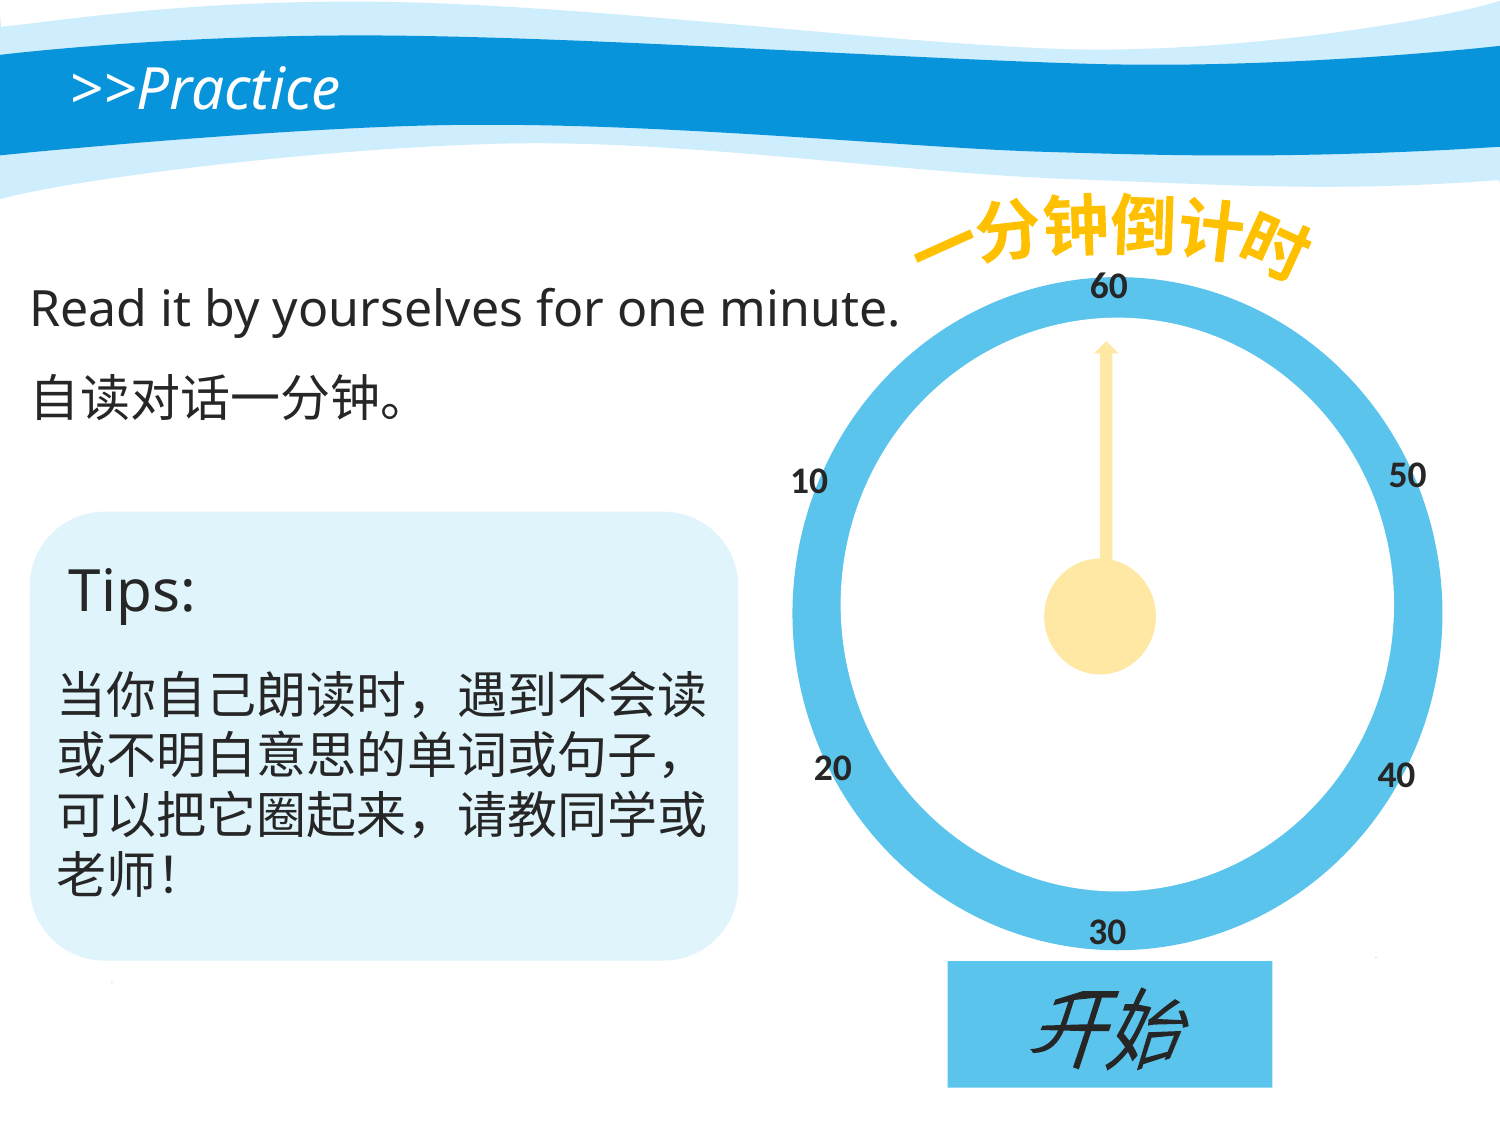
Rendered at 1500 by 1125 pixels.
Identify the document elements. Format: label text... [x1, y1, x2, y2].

text_box [1044, 559, 1093, 674]
text_box 10 [775, 448, 867, 509]
text_box 60 [1075, 254, 1182, 314]
text_box 30 [1073, 899, 1183, 960]
text_box 20 [798, 735, 891, 796]
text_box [1093, 341, 1119, 868]
text_box >>Practice [55, 52, 682, 167]
text_box Read it by yourselves for one minute. 自读对话一分钟。 [14, 238, 997, 435]
text_box 50 [1373, 442, 1489, 503]
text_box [29, 511, 739, 961]
text_box [834, 279, 1398, 492]
text_box [844, 503, 1443, 948]
text_box [792, 509, 870, 735]
text_box 40 [1362, 742, 1444, 803]
text_box [840, 317, 1395, 892]
text_box [1119, 561, 1156, 671]
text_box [947, 961, 1273, 1088]
